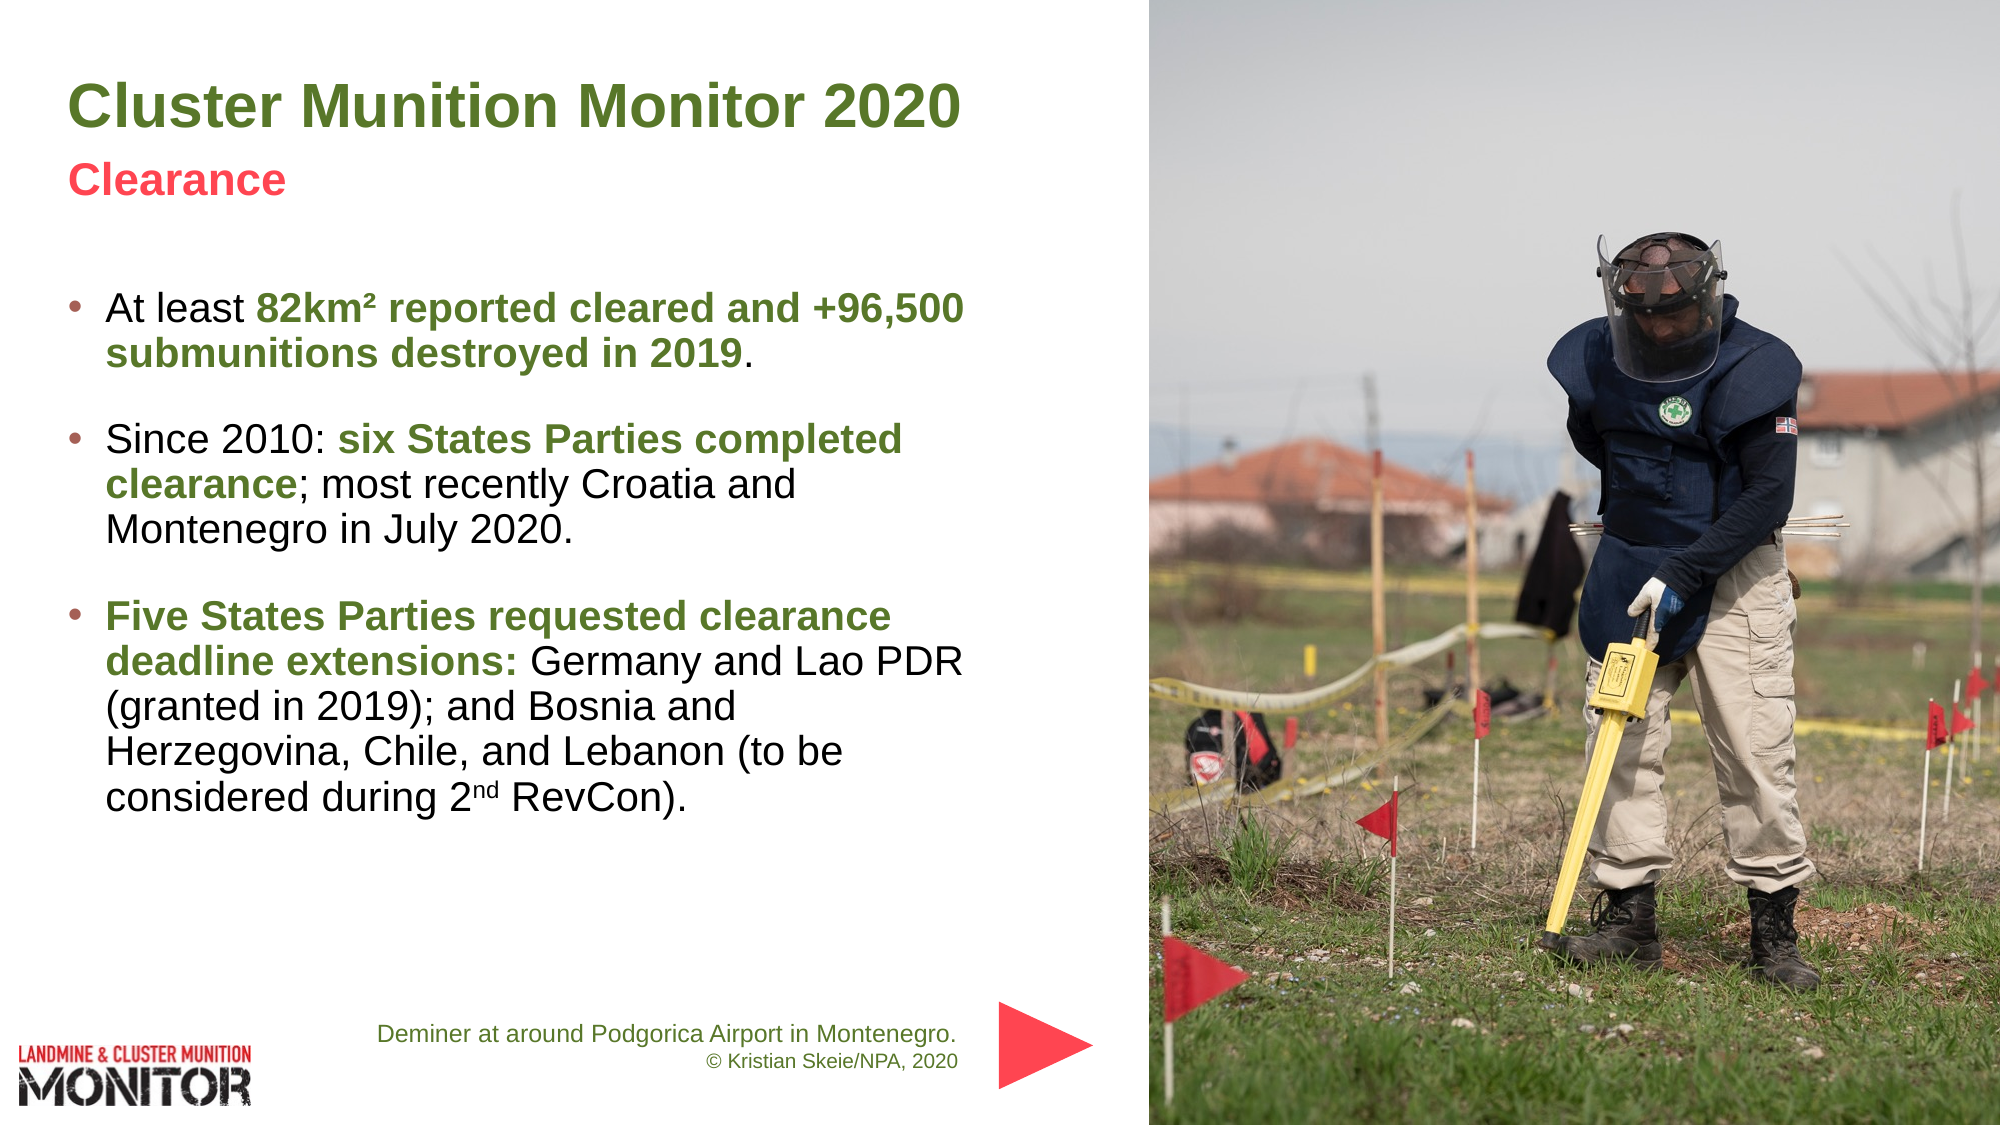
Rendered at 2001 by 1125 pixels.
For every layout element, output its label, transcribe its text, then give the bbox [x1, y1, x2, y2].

text_box [998, 1001, 1094, 1090]
text_box Deminer at around Podgorica Airport in Montenegro. © Kristian Skeie/NPA, 2020 [356, 1010, 973, 1080]
picture [1149, 0, 2000, 1125]
picture [19, 1045, 251, 1106]
title Cluster Munition Monitor 2020 [52, 65, 997, 149]
list Clearance [52, 148, 951, 228]
list At least 82km² reported cleared and +96,500 submunitions destroyed in 2019. Since 2010: six States Parties completed clearance; most recently Croatia and Montenegro in July 2020. Five States Parties requested clearance deadline extensions: Germany and Lao PDR (granted in 2019); and Bosnia and Herzegovina, Chile, and Lebanon (to be considered during 2nd RevCon). [52, 278, 997, 849]
